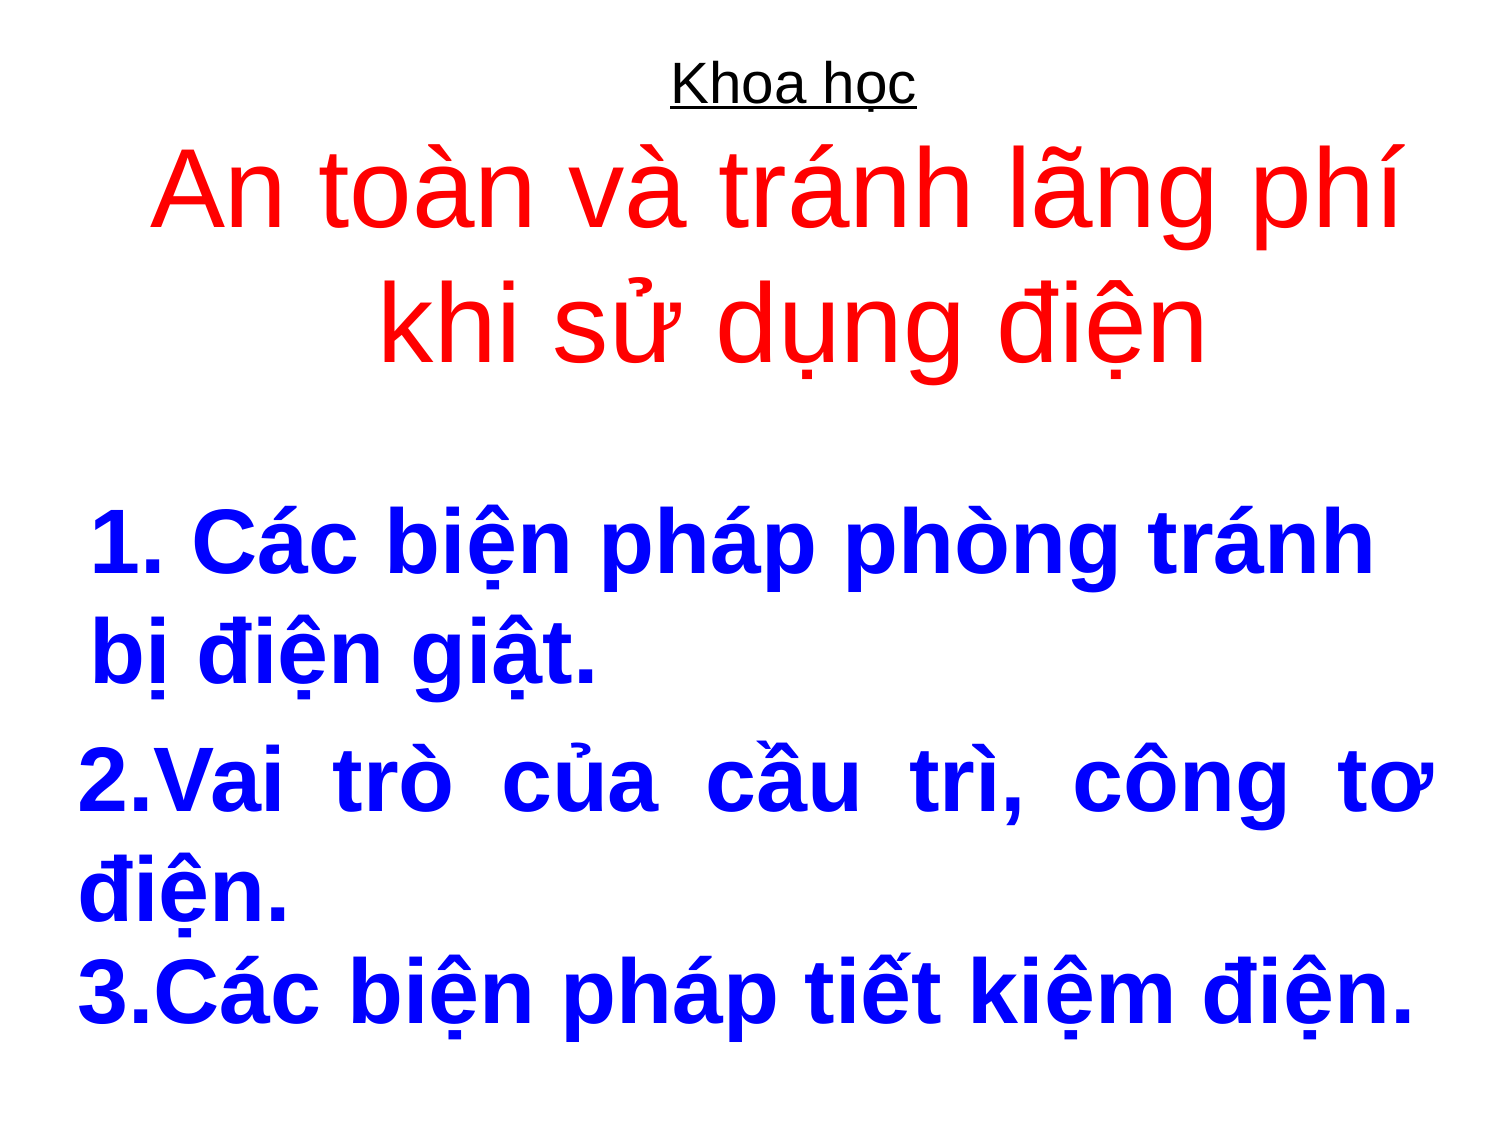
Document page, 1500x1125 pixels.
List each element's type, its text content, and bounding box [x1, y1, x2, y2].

text_box 1. Các biện pháp phòng tránh bị điện giật. [74, 474, 1438, 710]
text_box 3.Các biện pháp tiết kiệm điện. [62, 924, 1463, 1050]
text_box 2.Vai trò của cầu trì, công tơ điện. [62, 712, 1450, 948]
text_box Khoa học An toàn và tránh lãng phí khi sử dụng điện [87, 37, 1500, 393]
